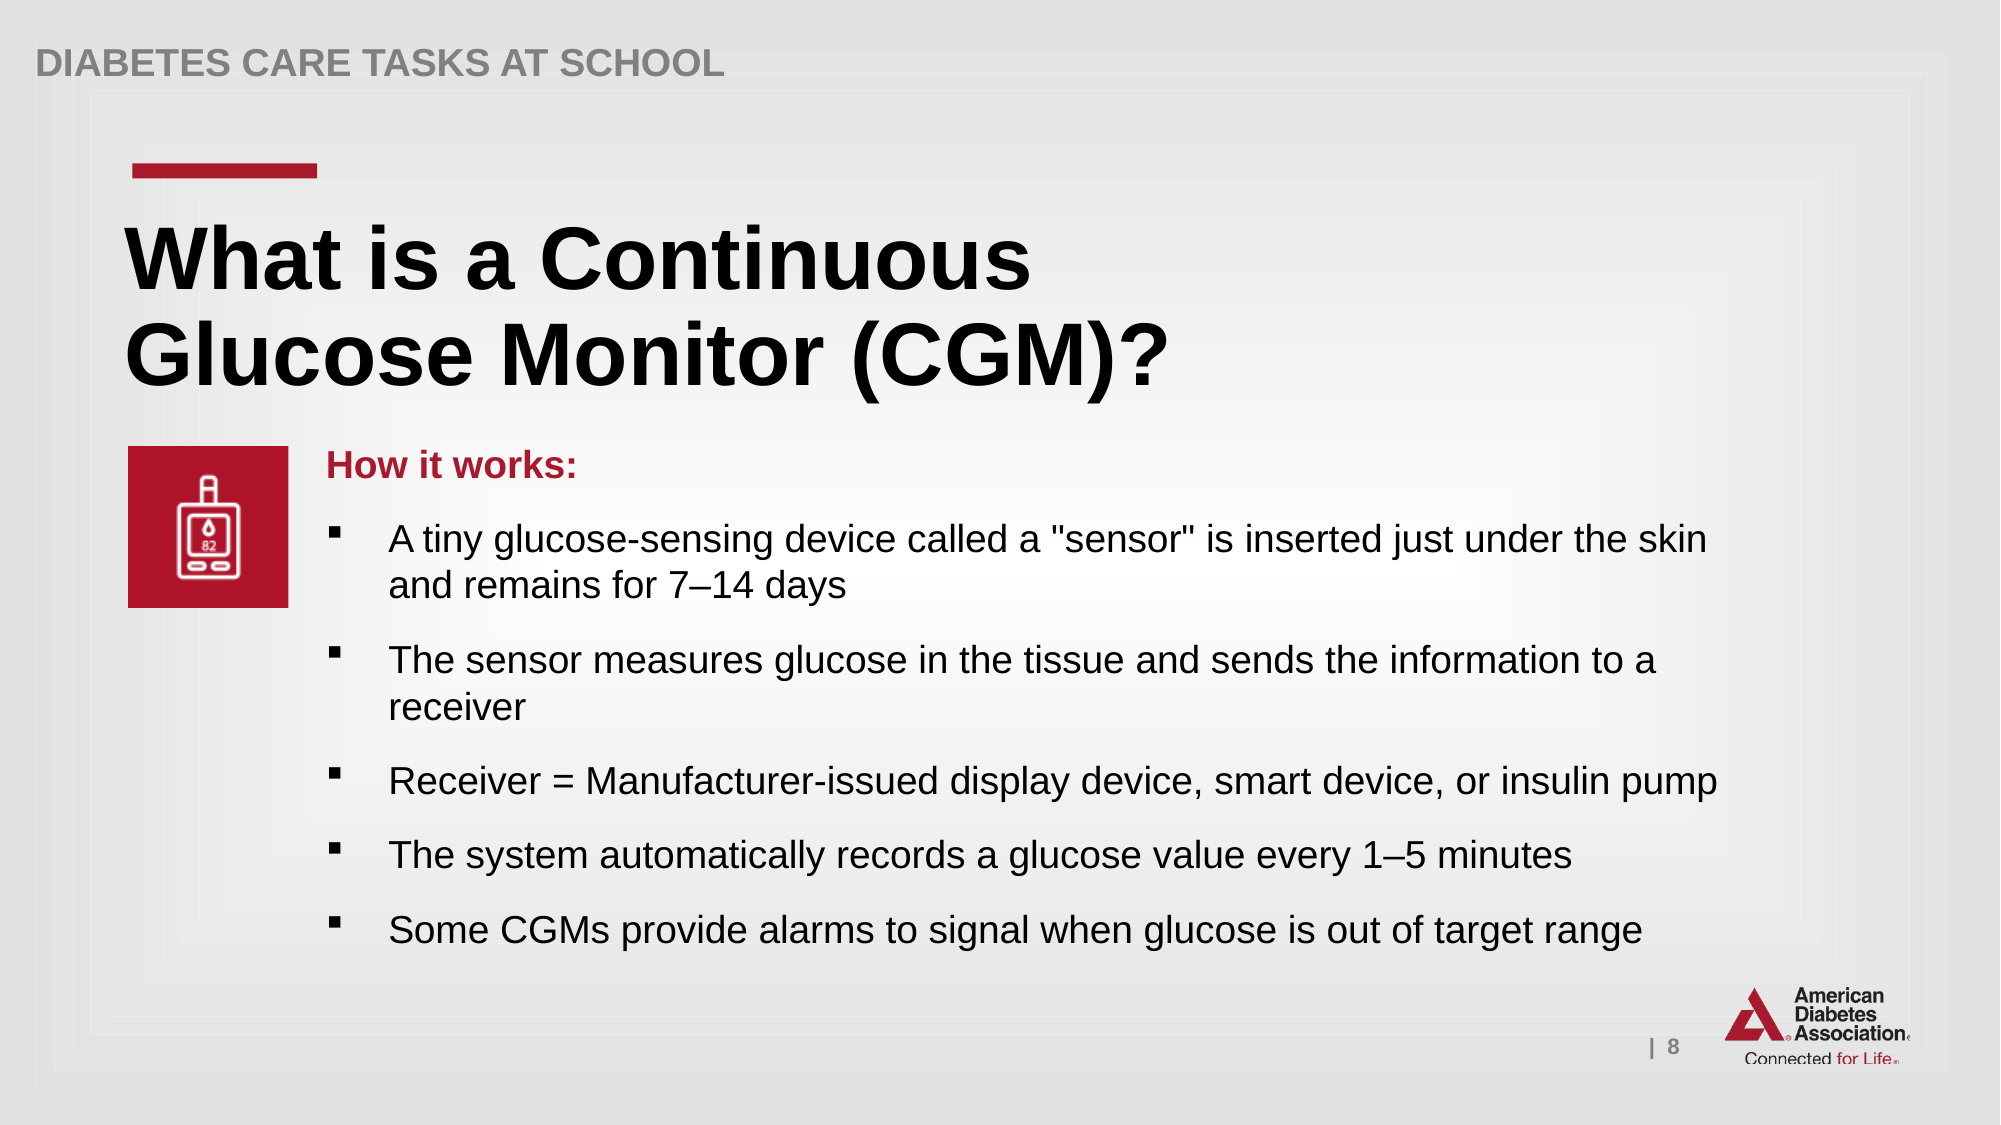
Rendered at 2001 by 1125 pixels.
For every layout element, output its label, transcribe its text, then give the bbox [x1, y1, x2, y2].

picture [128, 446, 289, 608]
list What is a Continuous Glucose Monitor (CGM)? [109, 205, 1850, 362]
list How it works: A tiny glucose-sensing device called a "sensor" is inserted just under the skin and remains for 7–14 days The sensor measures glucose in the tissue and sends the information to a receiver Receiver = Manufacturer-issued display device, smart device, or insulin pump The system automatically records a glucose value every 1–5 minutes Some CGMs provide alarms to signal when glucose is out of target range [325, 439, 1727, 953]
